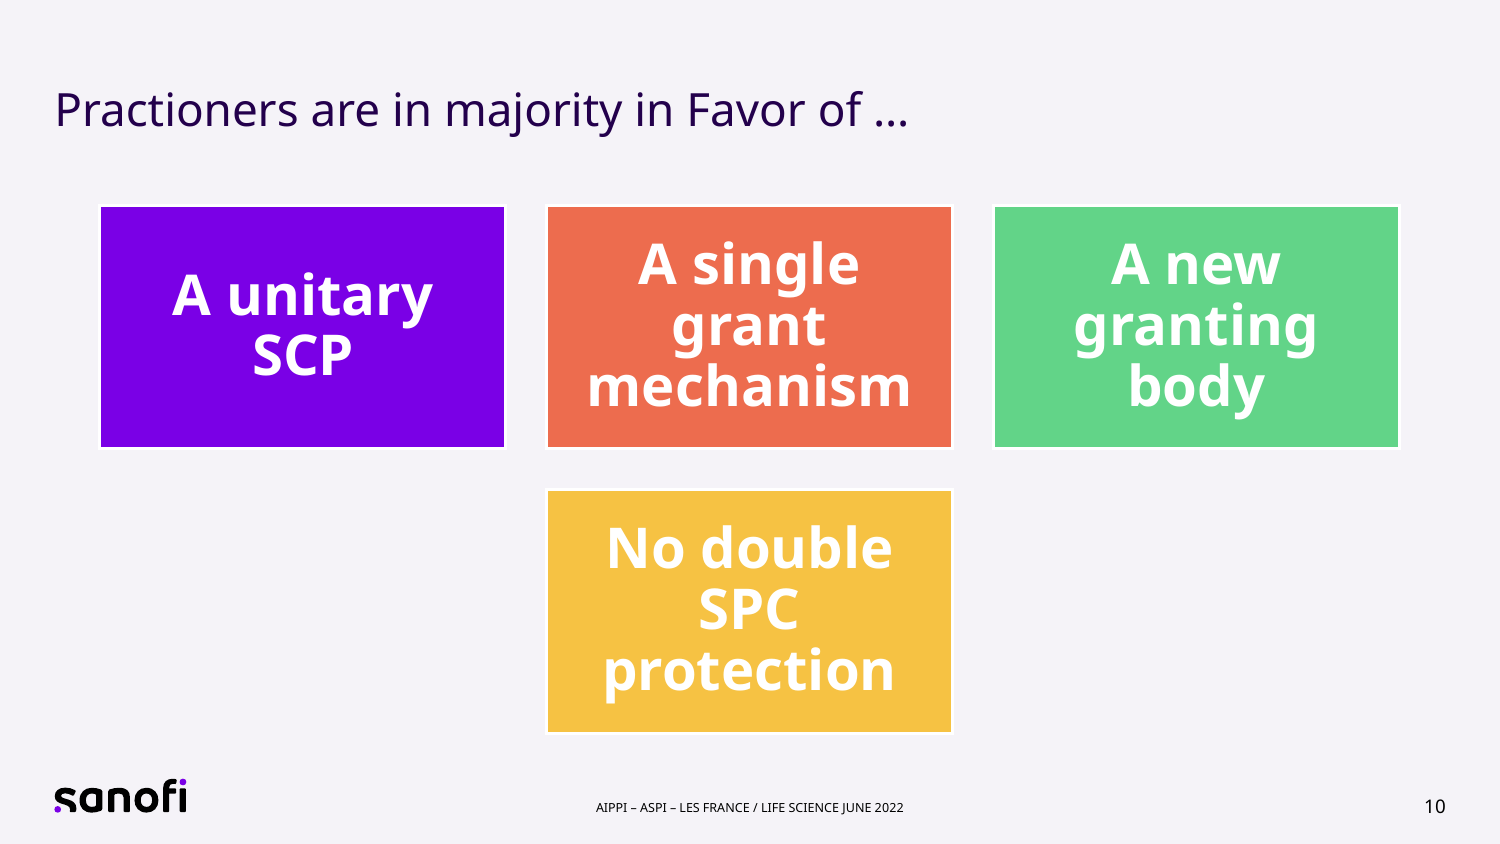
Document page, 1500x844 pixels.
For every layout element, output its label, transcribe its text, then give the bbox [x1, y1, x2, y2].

slide_number 10 [1367, 790, 1446, 825]
footer AIPPI – ASPI – LES France / Life Science June 2022 [352, 797, 1148, 819]
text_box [54, 204, 1445, 734]
title Practioners are in majority in Favor of … [54, 87, 1447, 180]
